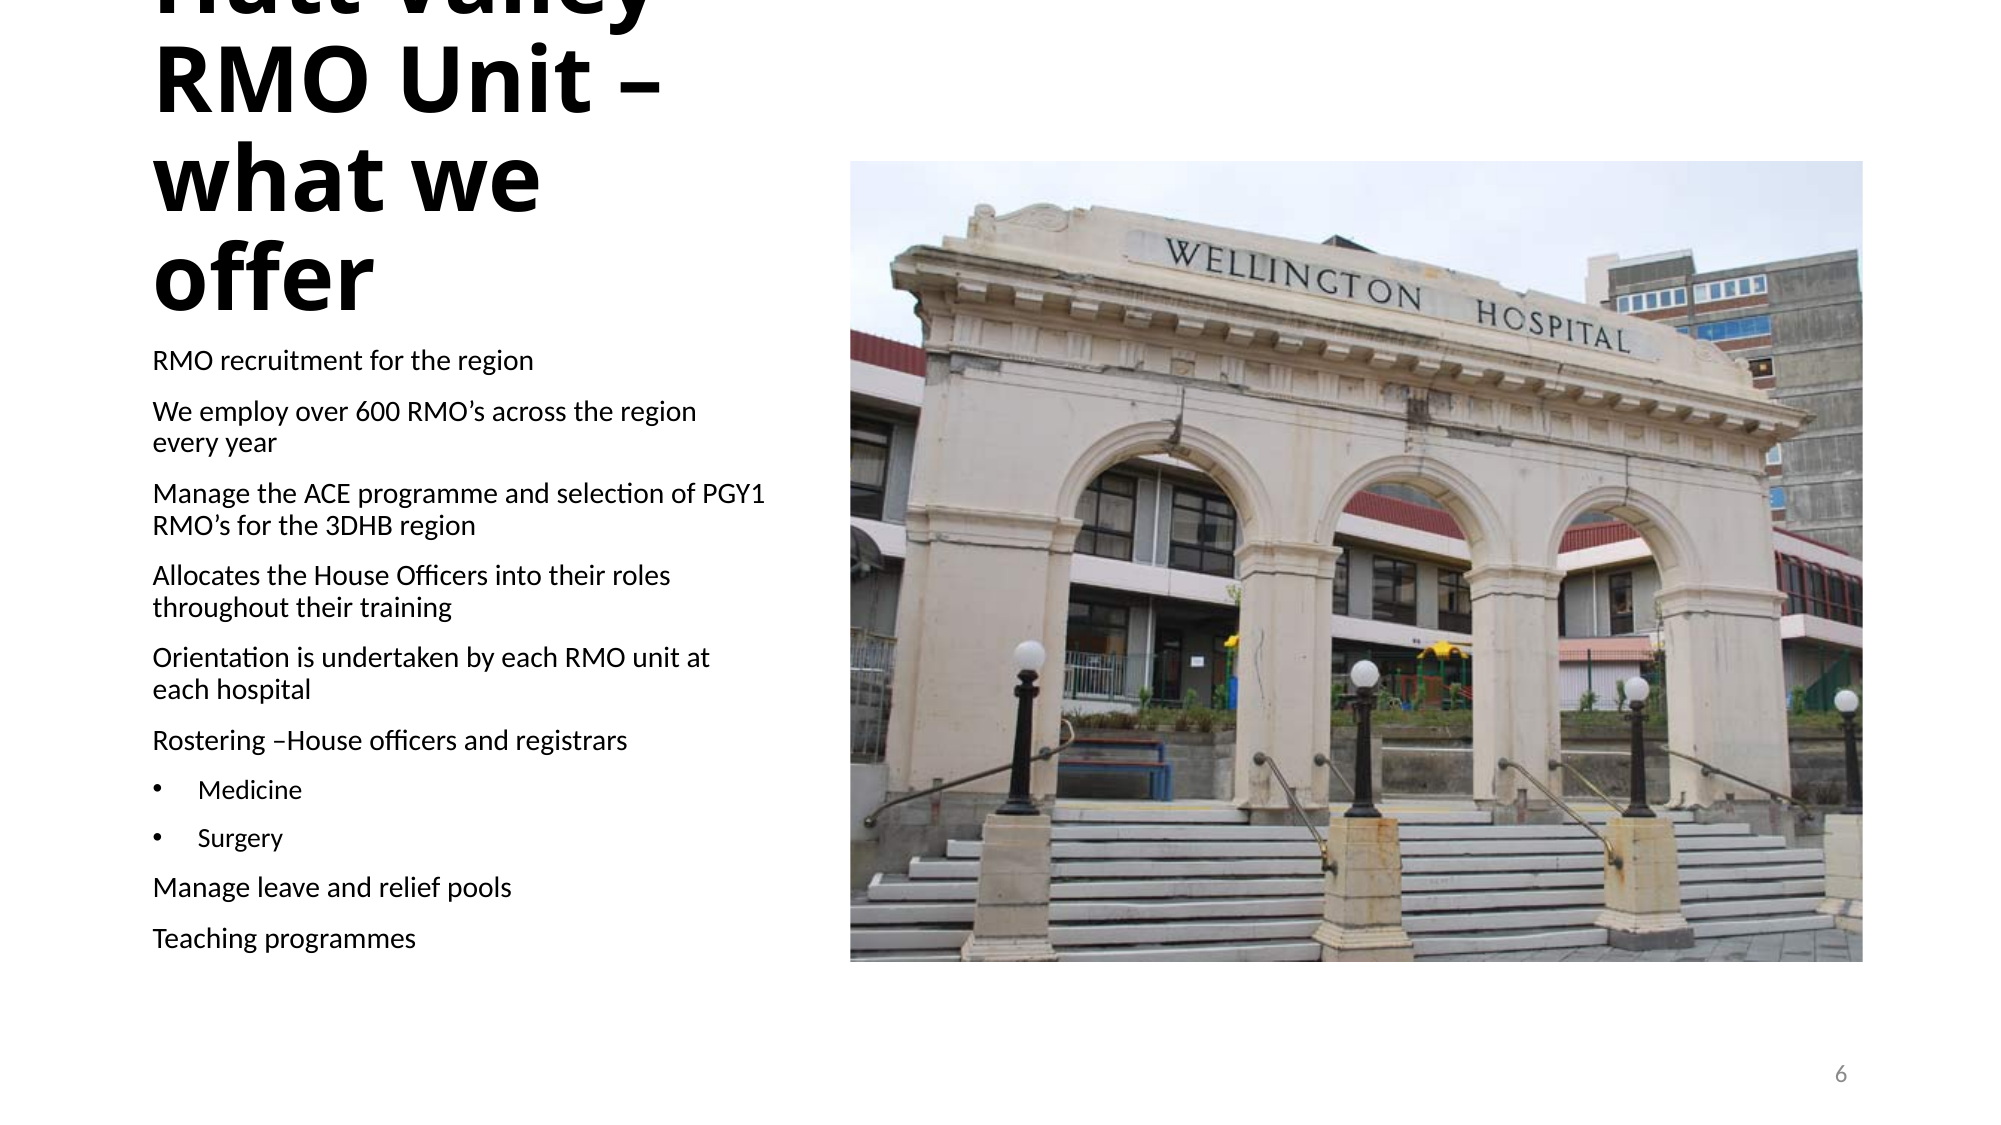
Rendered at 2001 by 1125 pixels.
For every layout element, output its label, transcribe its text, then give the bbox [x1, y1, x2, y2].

title CCDHB & Hutt Valley RMO Unit – what we offer [137, 75, 783, 337]
list RMO recruitment for the region We employ over 600 RMO’s across the region every year Manage the ACE programme and selection of PGY1 RMO’s for the 3DHB region Allocates the House Officers into their roles throughout their training Orientation is undertaken by each RMO unit at each hospital Rostering –House officers and registrars Medicine Surgery Manage leave and relief pools Teaching programmes [137, 337, 783, 963]
picture [850, 161, 1863, 962]
slide_number 6 [1412, 1042, 1863, 1103]
